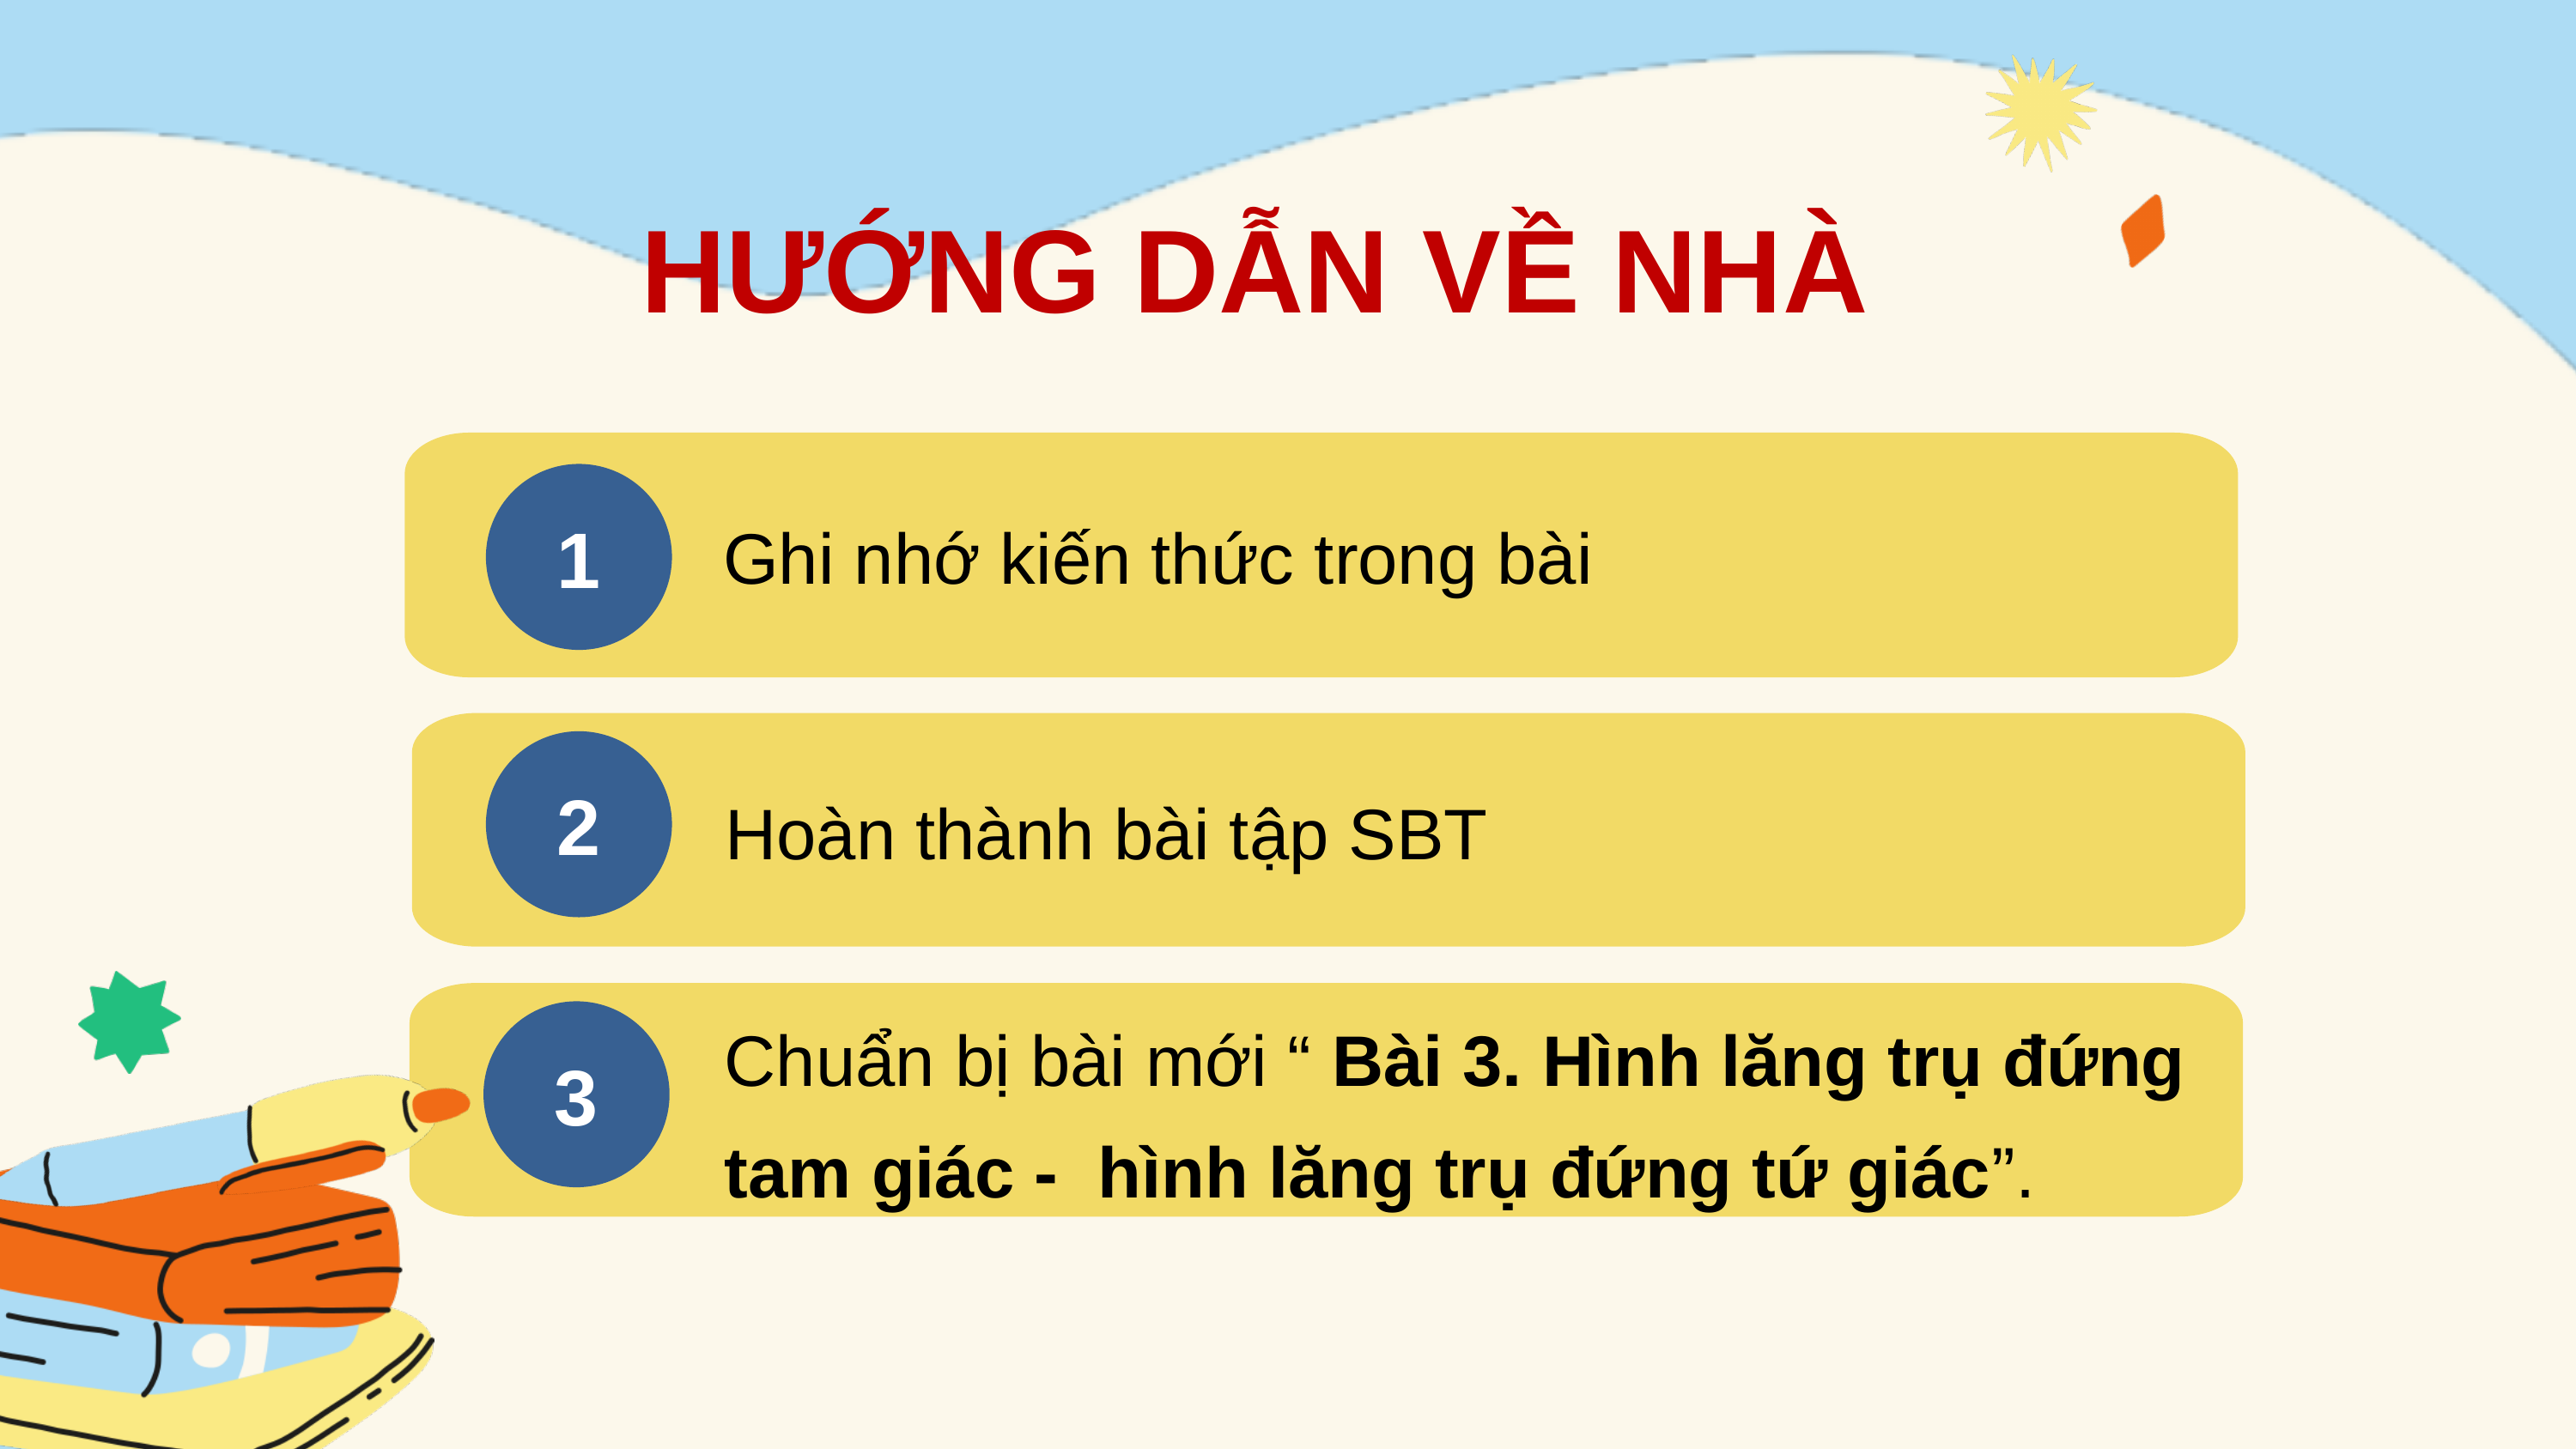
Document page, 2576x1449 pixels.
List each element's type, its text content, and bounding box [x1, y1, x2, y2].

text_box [404, 432, 2239, 678]
picture [0, 0, 2576, 1449]
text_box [411, 712, 2246, 947]
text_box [409, 982, 2244, 1217]
text_box HƯỚNG DẪN VỀ NHÀ [573, 188, 675, 343]
